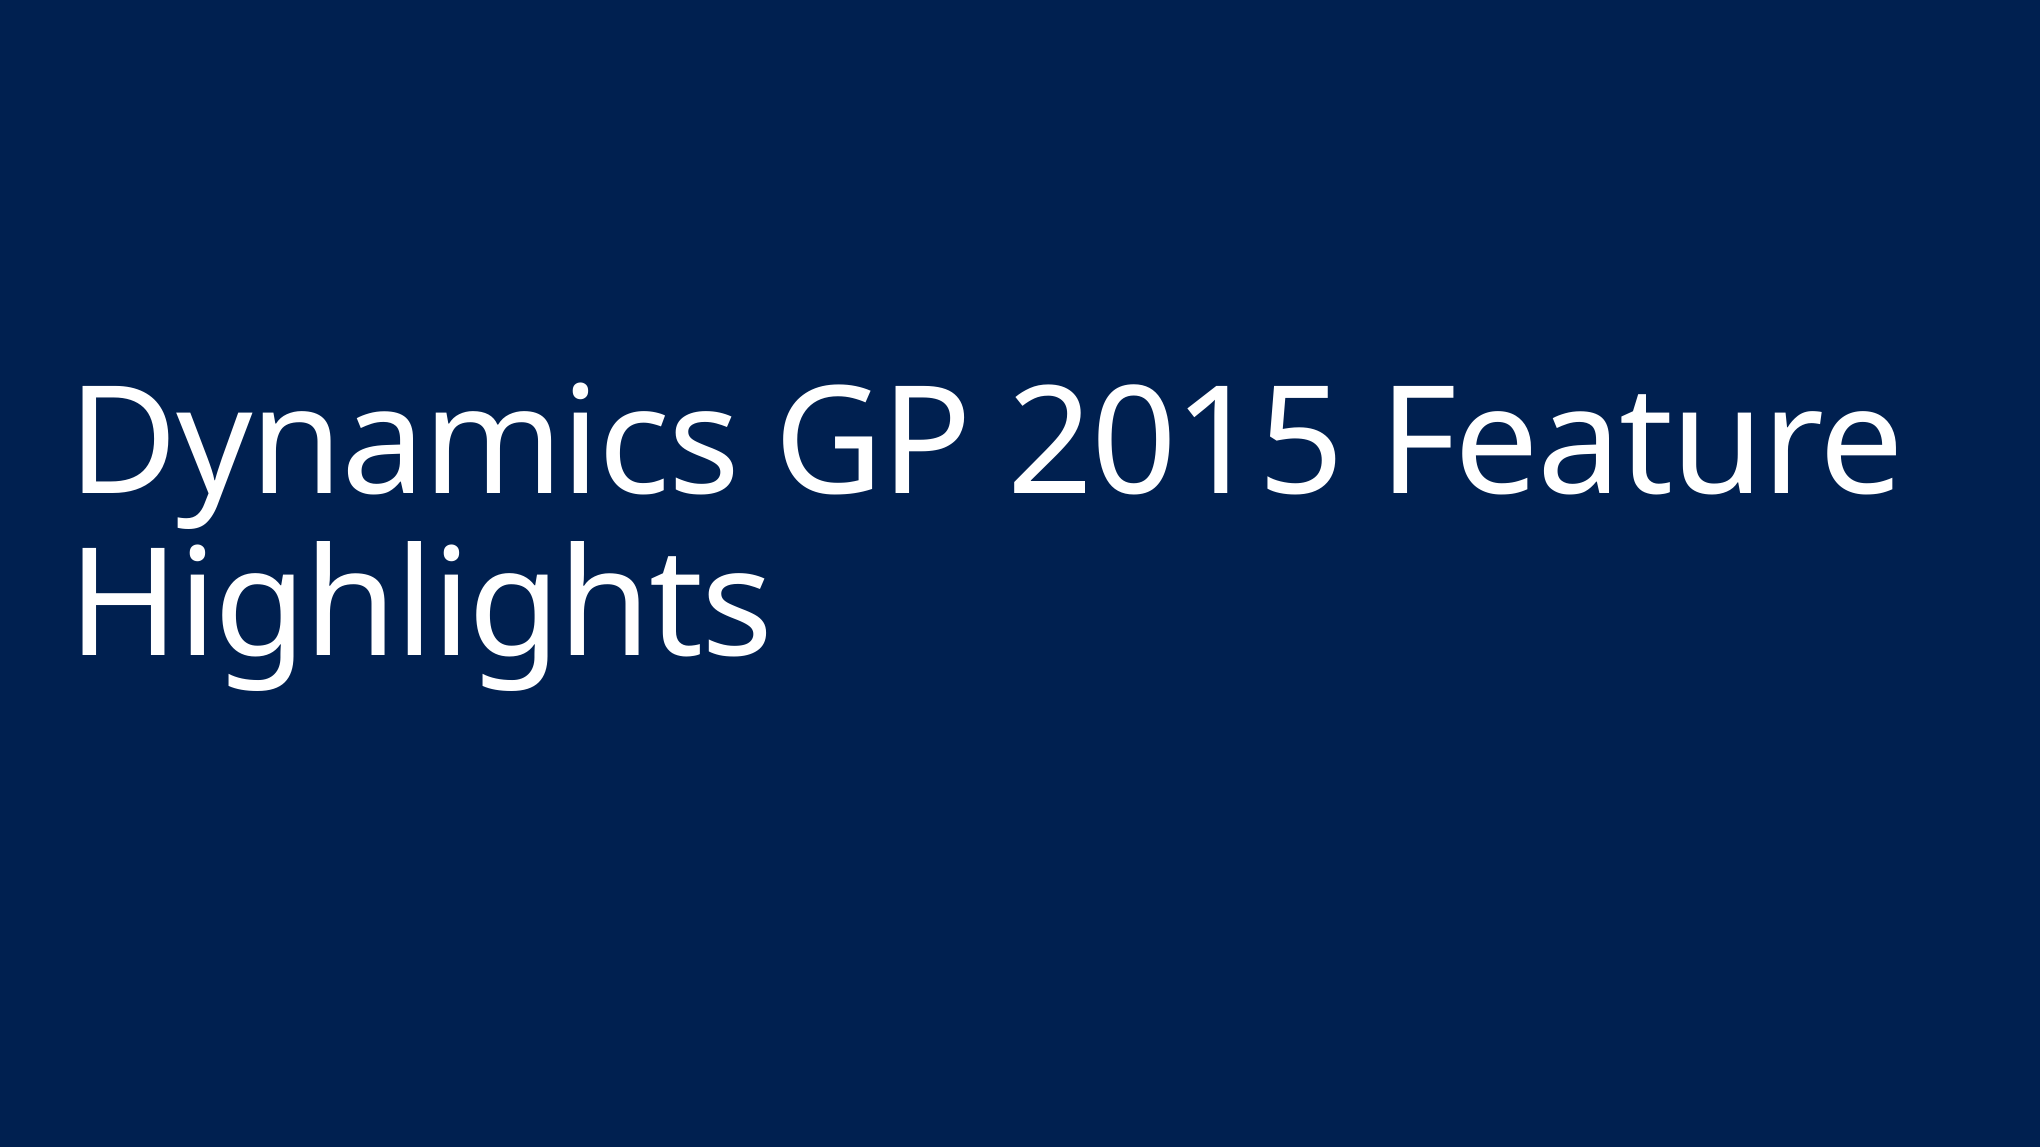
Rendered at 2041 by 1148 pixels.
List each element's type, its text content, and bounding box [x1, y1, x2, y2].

title Dynamics GP 2015 Feature Highlights [45, 348, 1996, 707]
